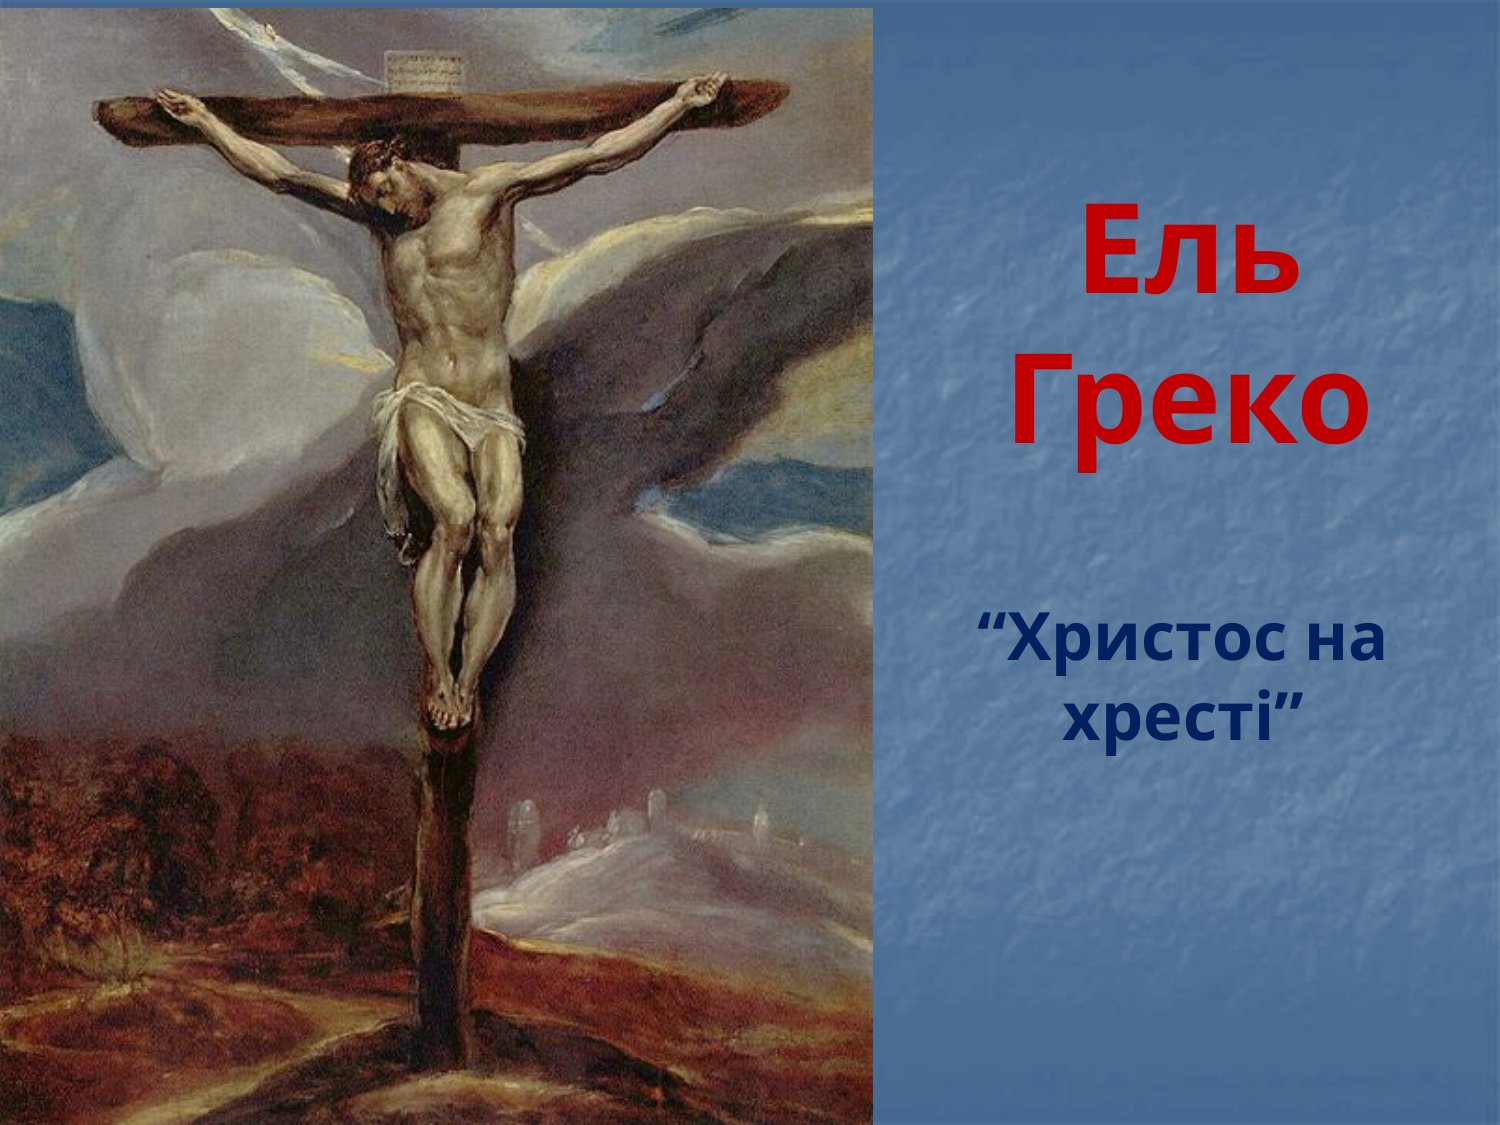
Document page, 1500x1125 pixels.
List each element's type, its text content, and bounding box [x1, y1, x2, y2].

subtitle “Христос на хресті” [876, 585, 1500, 926]
title Ель Греко [878, 46, 1500, 585]
picture [0, 8, 873, 1125]
